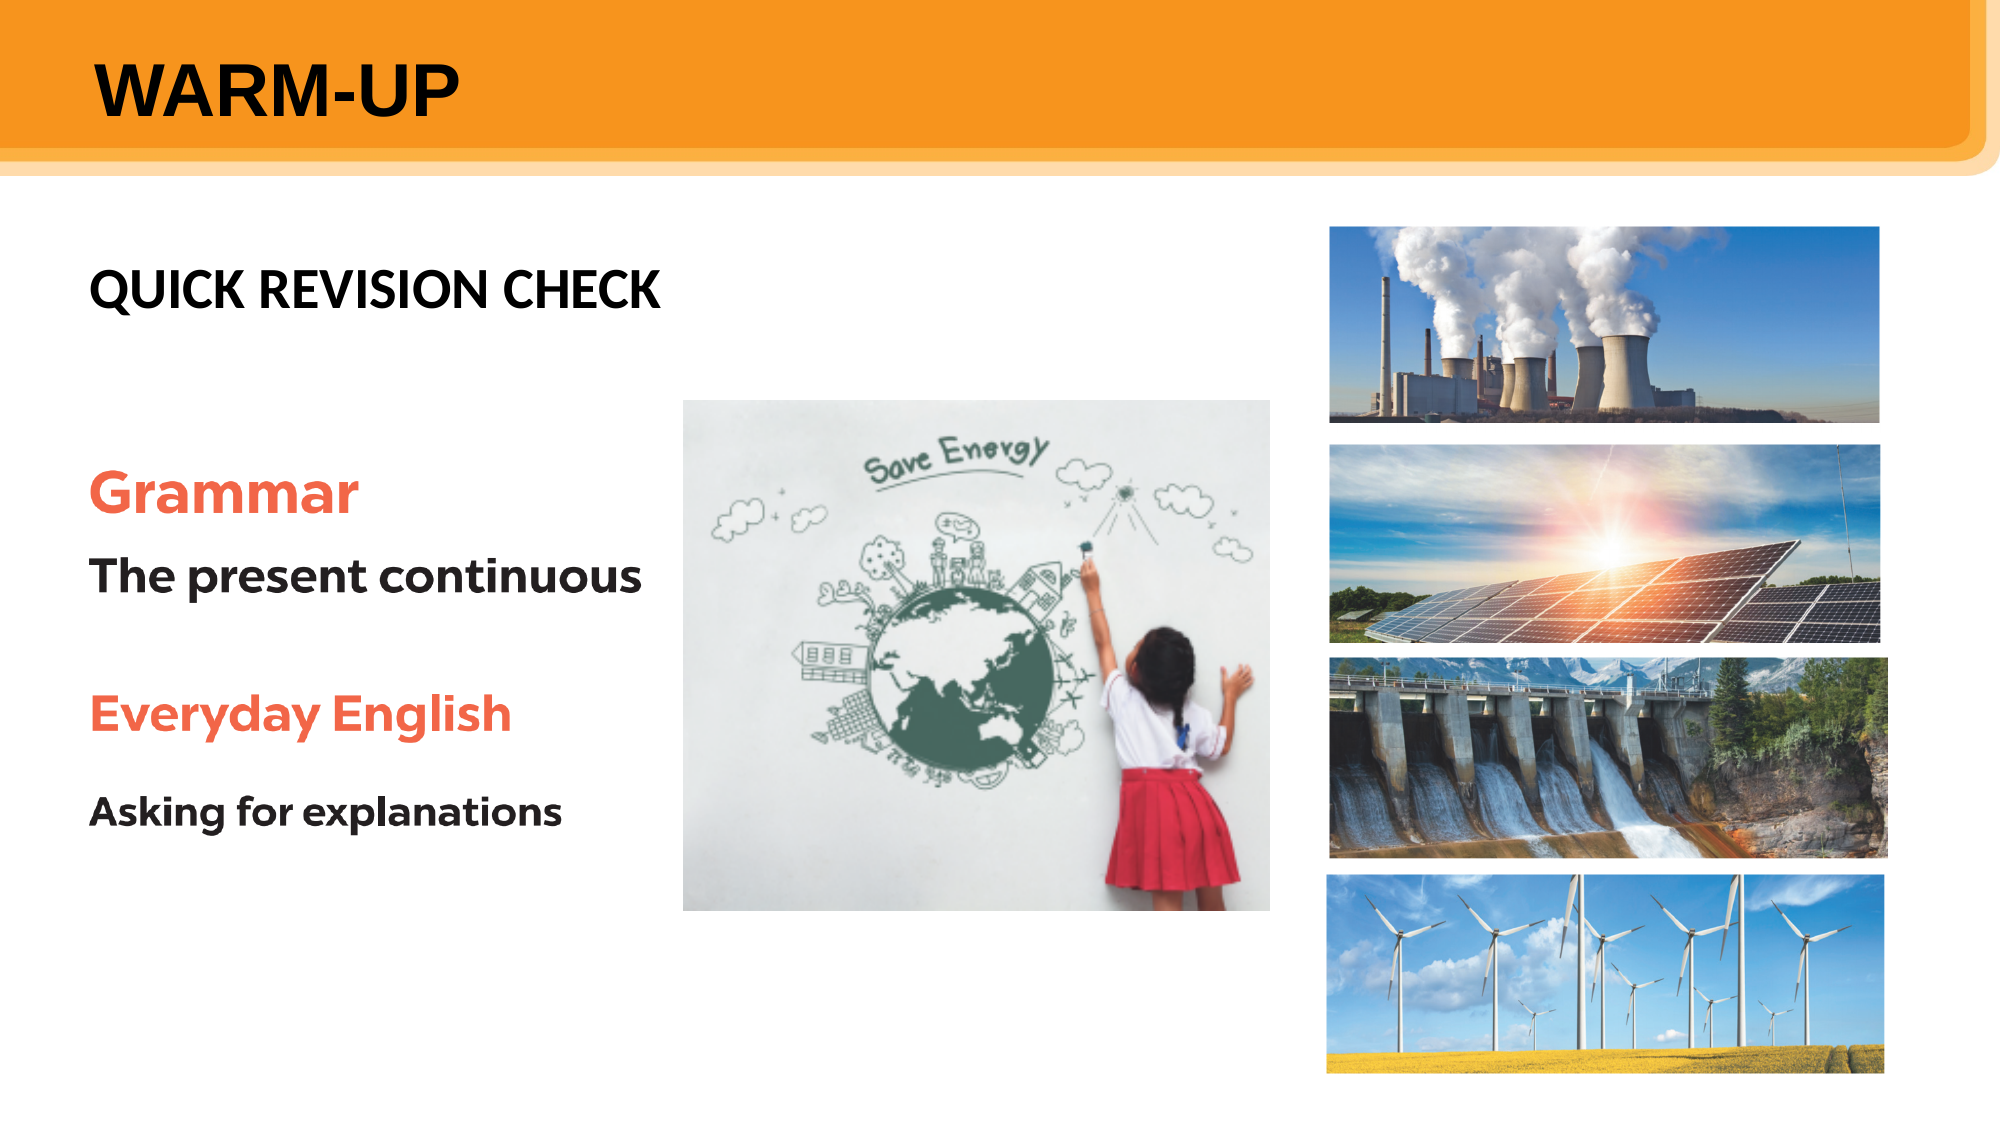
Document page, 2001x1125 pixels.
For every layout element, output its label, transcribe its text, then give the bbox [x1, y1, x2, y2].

picture [1325, 873, 1885, 1074]
picture [0, 0, 2000, 177]
picture [74, 672, 580, 857]
picture [1328, 443, 1881, 645]
picture [683, 400, 1270, 911]
picture [1328, 655, 1889, 859]
picture [1328, 225, 1881, 433]
picture [74, 443, 679, 617]
text_box QUICK REVISION CHECK [74, 243, 729, 328]
